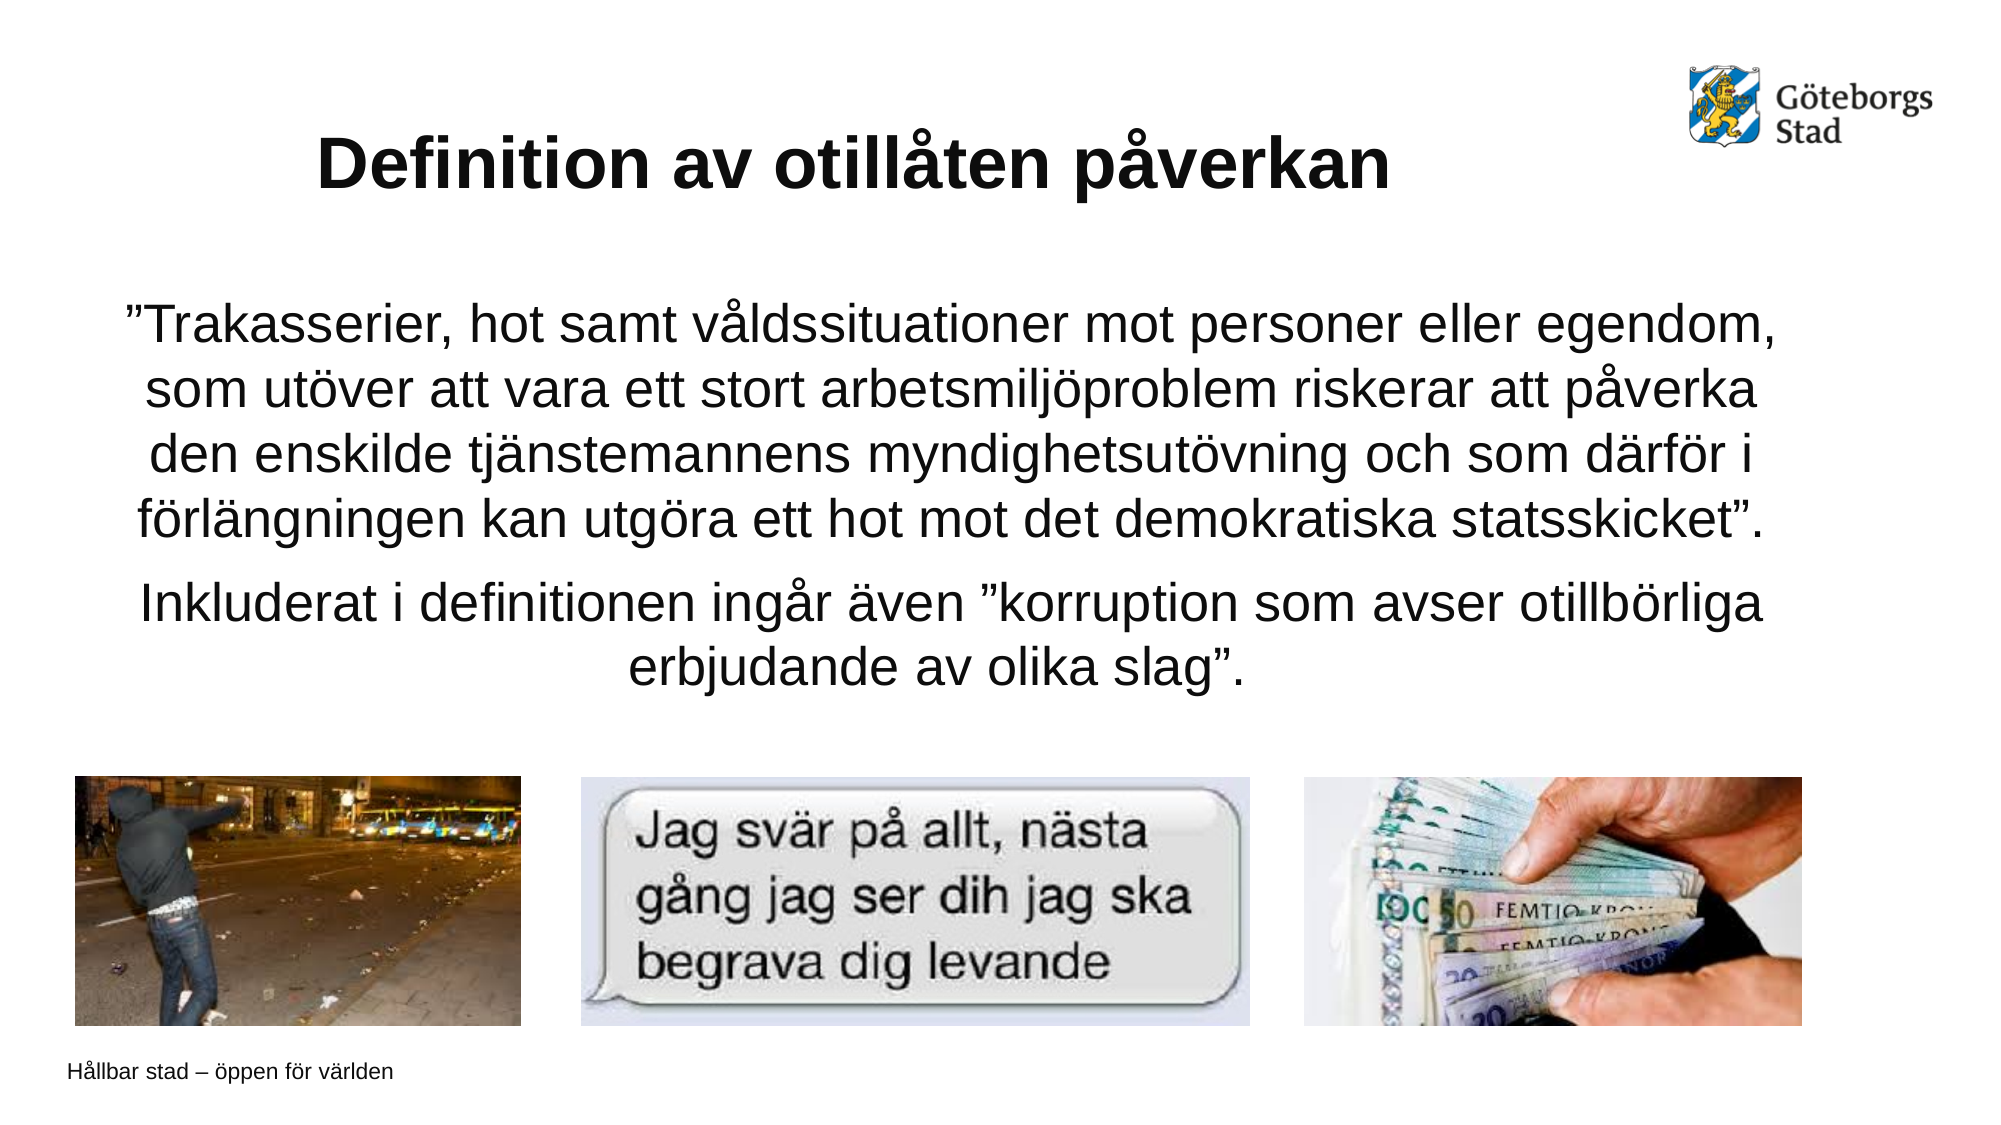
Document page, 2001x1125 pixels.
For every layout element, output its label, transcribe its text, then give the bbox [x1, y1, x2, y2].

title Definition av otillåten påverkan [215, 88, 1495, 212]
picture [581, 777, 1250, 1026]
subtitle ”Trakasserier, hot samt våldssituationer mot personer eller egendom, som utöver att vara ett stort arbetsmiljöproblem riskerar att påverka den enskilde tjänstemannens myndighetsutövning och som därför i förlängningen kan utgöra ett hot mot det demokratiska statsskicket”. Inkluderat i definitionen ingår även ”korruption som avser otillbörliga erbjudande av olika slag”. . [114, 288, 1791, 700]
picture [1304, 777, 1802, 1026]
picture [75, 776, 521, 1026]
picture [1689, 65, 1933, 148]
